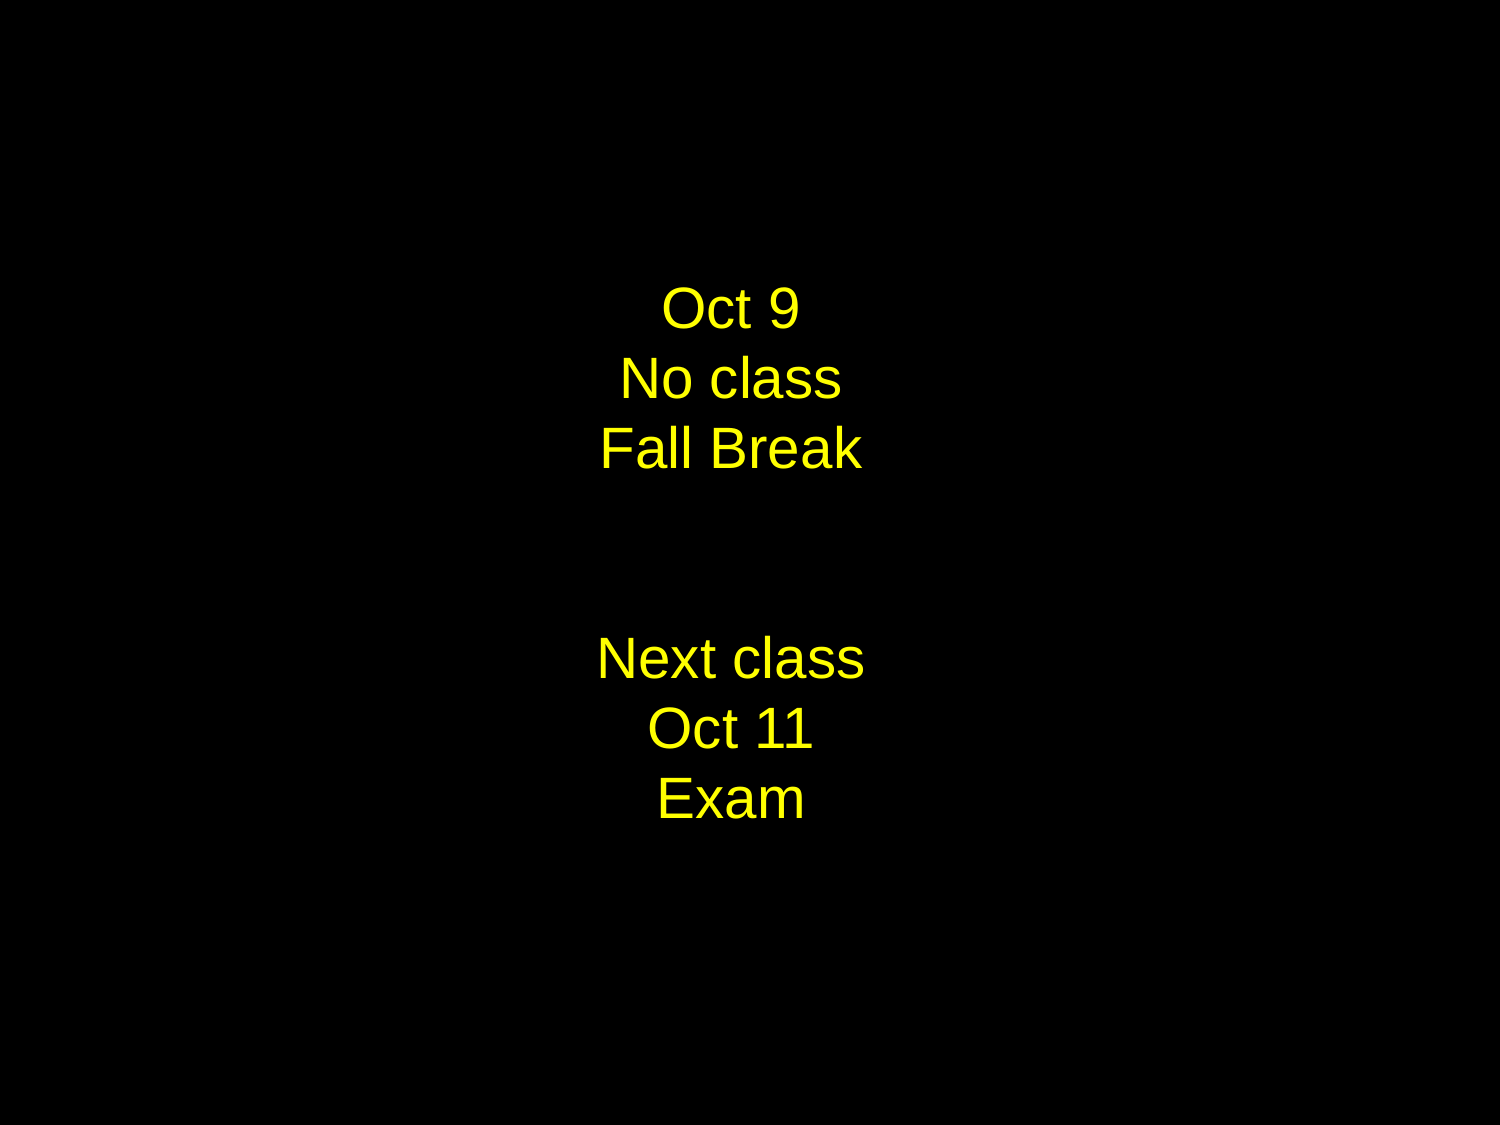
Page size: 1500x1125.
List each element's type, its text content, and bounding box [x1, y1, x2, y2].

title Oct 9 No class Fall Break Next class Oct 11 Exam [49, 112, 1413, 988]
